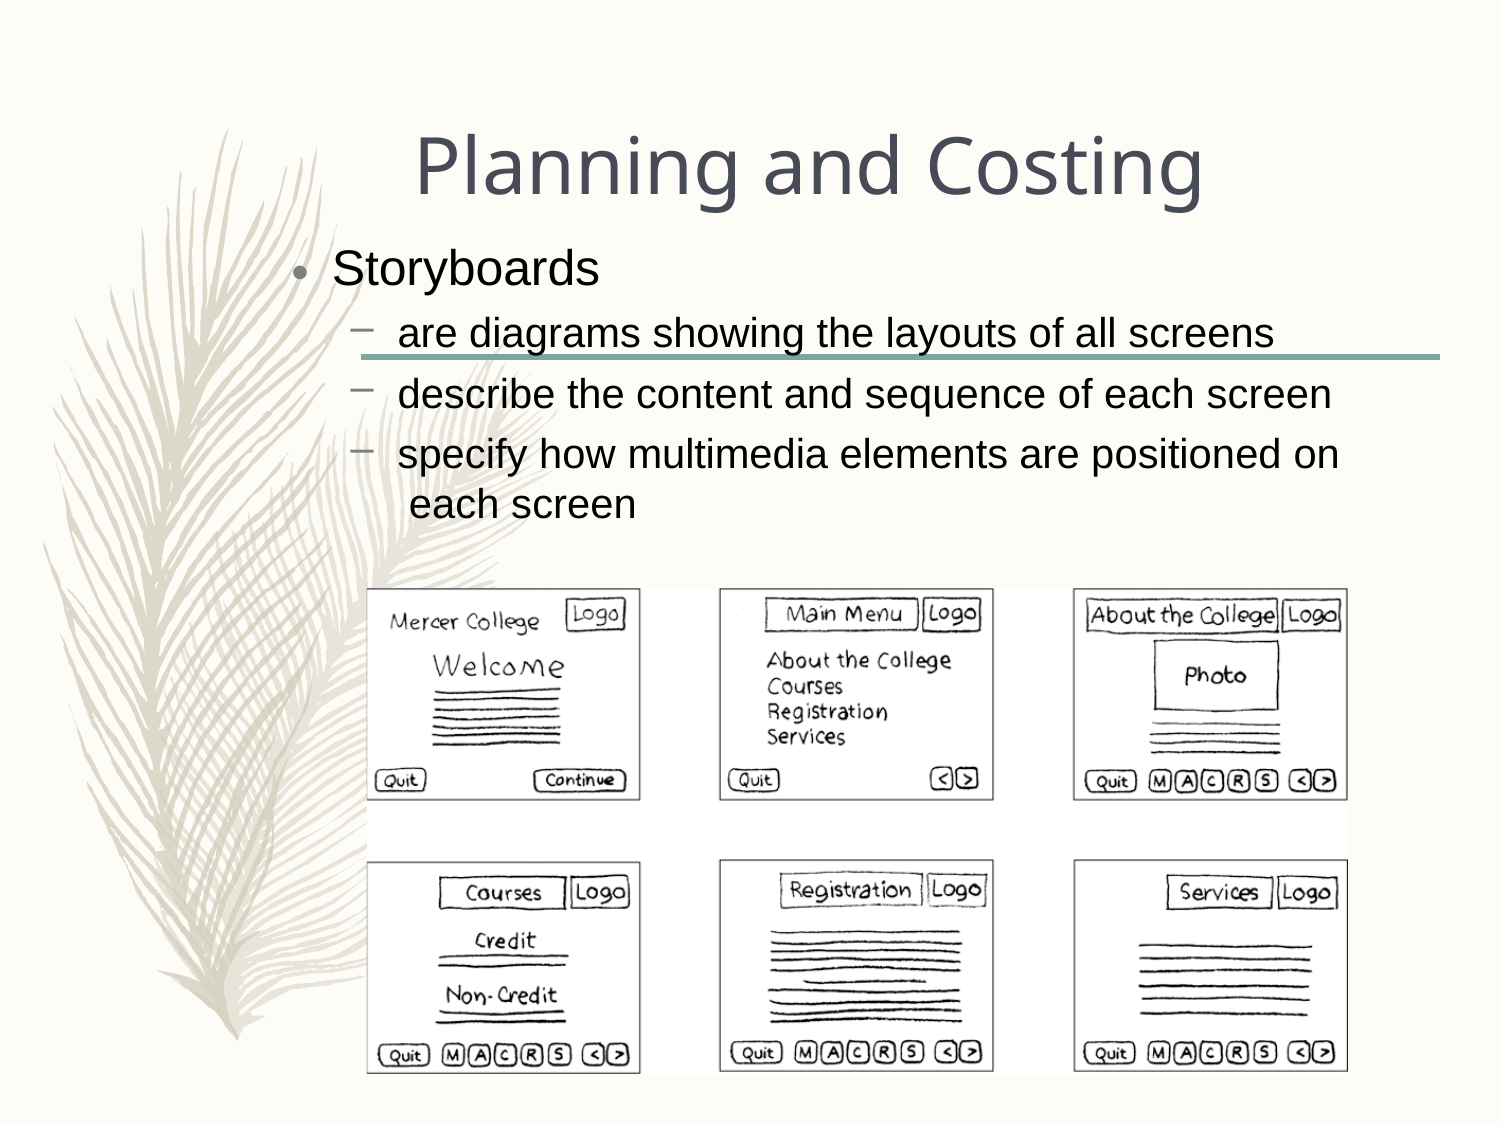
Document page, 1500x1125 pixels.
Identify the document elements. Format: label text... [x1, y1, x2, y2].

title Planning and Costing [237, 113, 1325, 303]
text_box Storyboards are diagrams showing the layouts of all screens describe the content and sequence of each screen specify how multimedia elements are positioned on each screen [329, 221, 1343, 528]
text_box [366, 588, 1348, 1074]
text_box • [289, 237, 311, 300]
